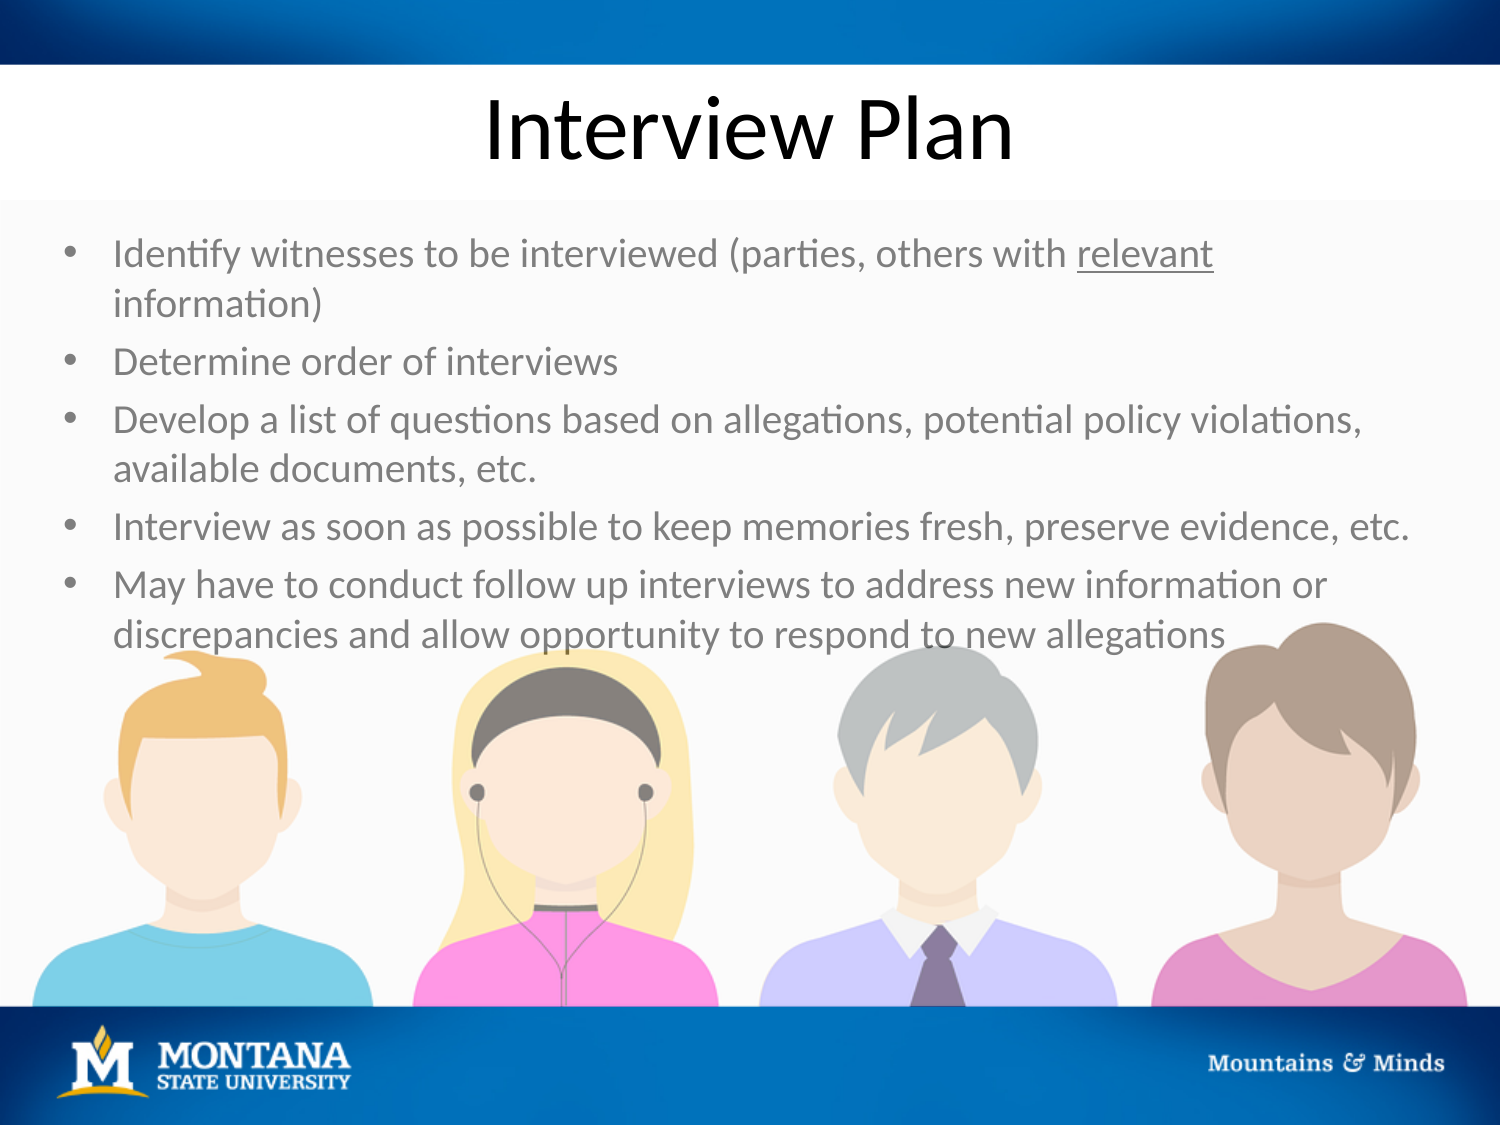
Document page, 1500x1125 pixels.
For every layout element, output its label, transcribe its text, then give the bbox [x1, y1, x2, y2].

title Interview Plan [75, 45, 1425, 198]
picture [0, 0, 1500, 1125]
